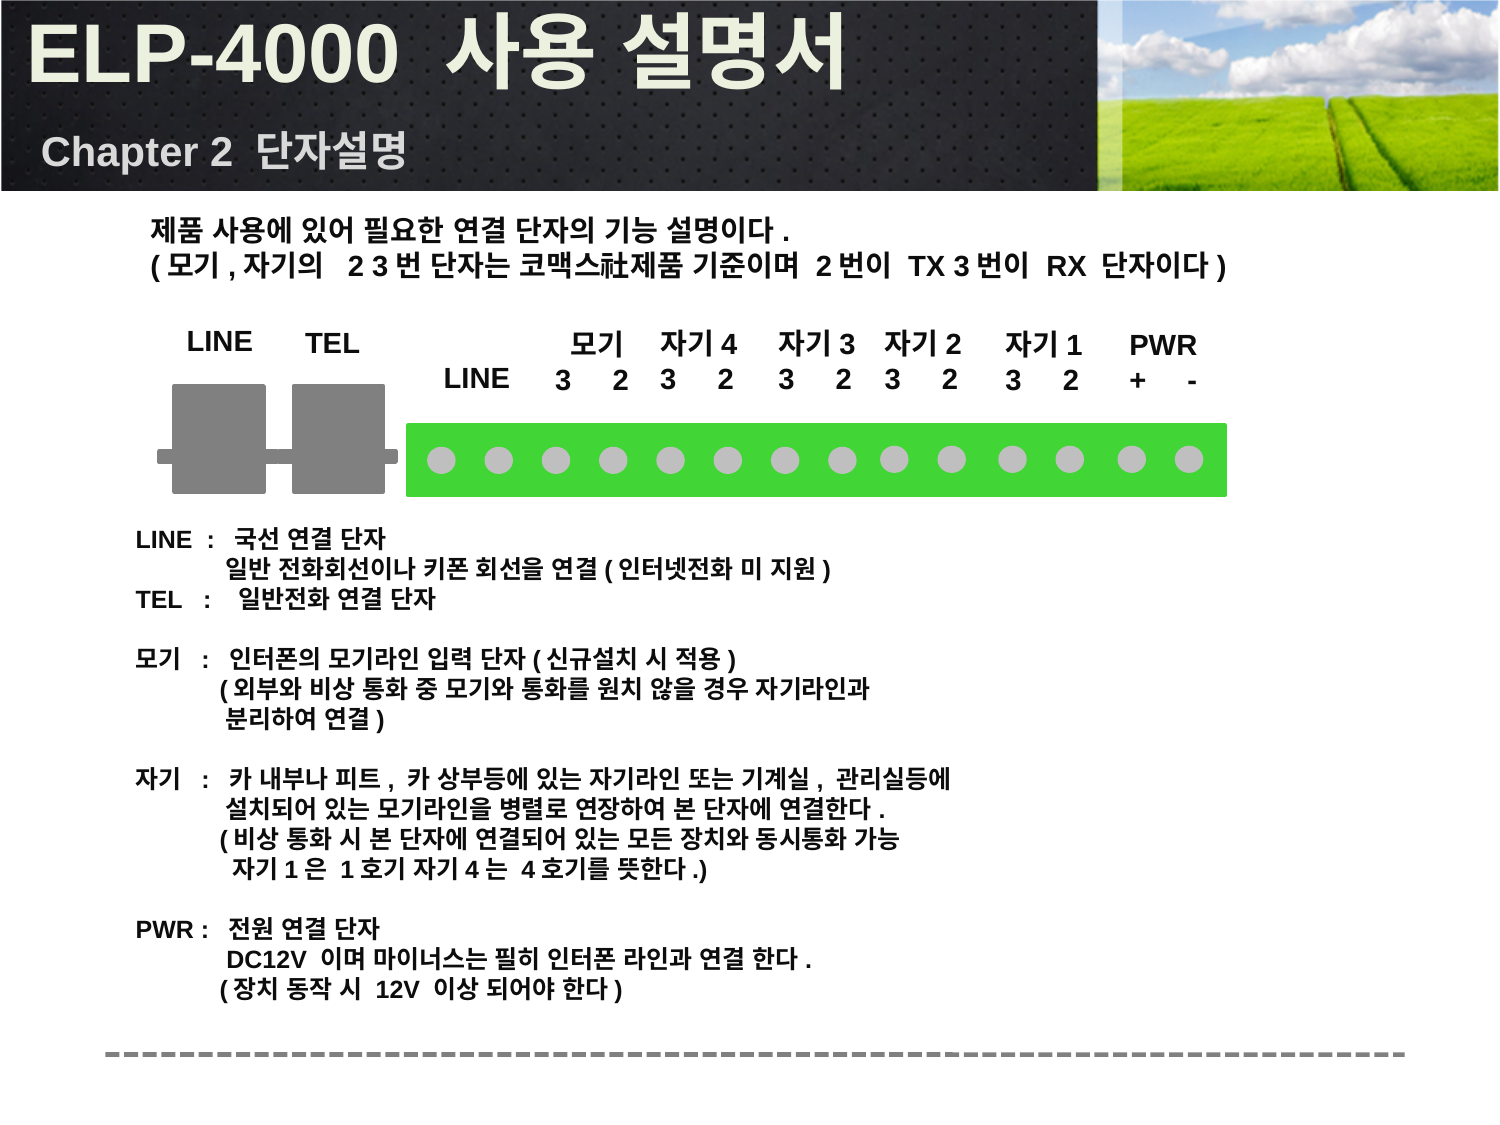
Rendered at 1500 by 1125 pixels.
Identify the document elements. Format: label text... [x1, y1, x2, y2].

text_box LINE : 국선 연결 단자 일반 전화회선이나 키폰 회선을 연결(인터넷전화 미 지원) TEL : 일반전화 연결 단자 모기 : 인터폰의 모기라인 입력 단자(신규설치 시 적용) (외부와 비상 통화 중 모기와 통화를 원치 않을 경우 자기라인과 분리하여 연결) 자기 : 카 내부나 피트, 카 상부등에 있는 자기라인 또는 기계실, 관리실등에 설치되어 있는 모기라인을 병렬로 연장하여 본 단자에 연결한다. (비상 통화 시 본 단자에 연결되어 있는 모든 장치와 동시통화 가능 자기1은 1호기 자기4는 4호기를 뜻한다.) PWR : 전원 연결 단자 DC12V 이며 마이너스는 필히 인터폰 라인과 연결 한다. (장치 동작 시 12V 이상 되어야 한다) [120, 516, 998, 1011]
text_box [656, 446, 685, 474]
text_box 제품 사용에 있어 필요한 연결 단자의 기능 설명이다. (모기,자기의 2 3번 단자는 코맥스社제품 기준이며 2번이 TX 3번이 RX 단자이다) [135, 205, 1258, 290]
text_box Chapter 2 단자설명 [25, 117, 424, 182]
text_box LINE [171, 314, 269, 365]
text_box [937, 445, 966, 473]
text_box TEL [290, 316, 375, 367]
text_box [427, 446, 456, 474]
text_box [880, 445, 909, 473]
text_box [770, 446, 800, 474]
text_box [1117, 445, 1146, 473]
text_box 자기2 3 2 [871, 317, 977, 403]
text_box [406, 423, 1227, 497]
text_box [713, 446, 743, 474]
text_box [159, 385, 277, 492]
text_box LINE [428, 351, 526, 402]
text_box [828, 446, 857, 474]
text_box [541, 446, 571, 474]
text_box 자기1 3 2 [990, 318, 1098, 404]
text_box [278, 385, 397, 492]
text_box ELP-4000 사용 설명서 [11, 3, 1149, 109]
text_box 모기 3 2 [540, 318, 644, 404]
text_box 자기3 3 2 [763, 317, 871, 403]
picture [0, 0, 1500, 191]
text_box [484, 446, 513, 474]
text_box PWR + - [1114, 318, 1213, 404]
text_box [998, 445, 1027, 473]
text_box 자기4 3 2 [645, 317, 753, 403]
text_box [1174, 445, 1204, 473]
text_box [1055, 445, 1084, 473]
text_box [599, 446, 628, 474]
